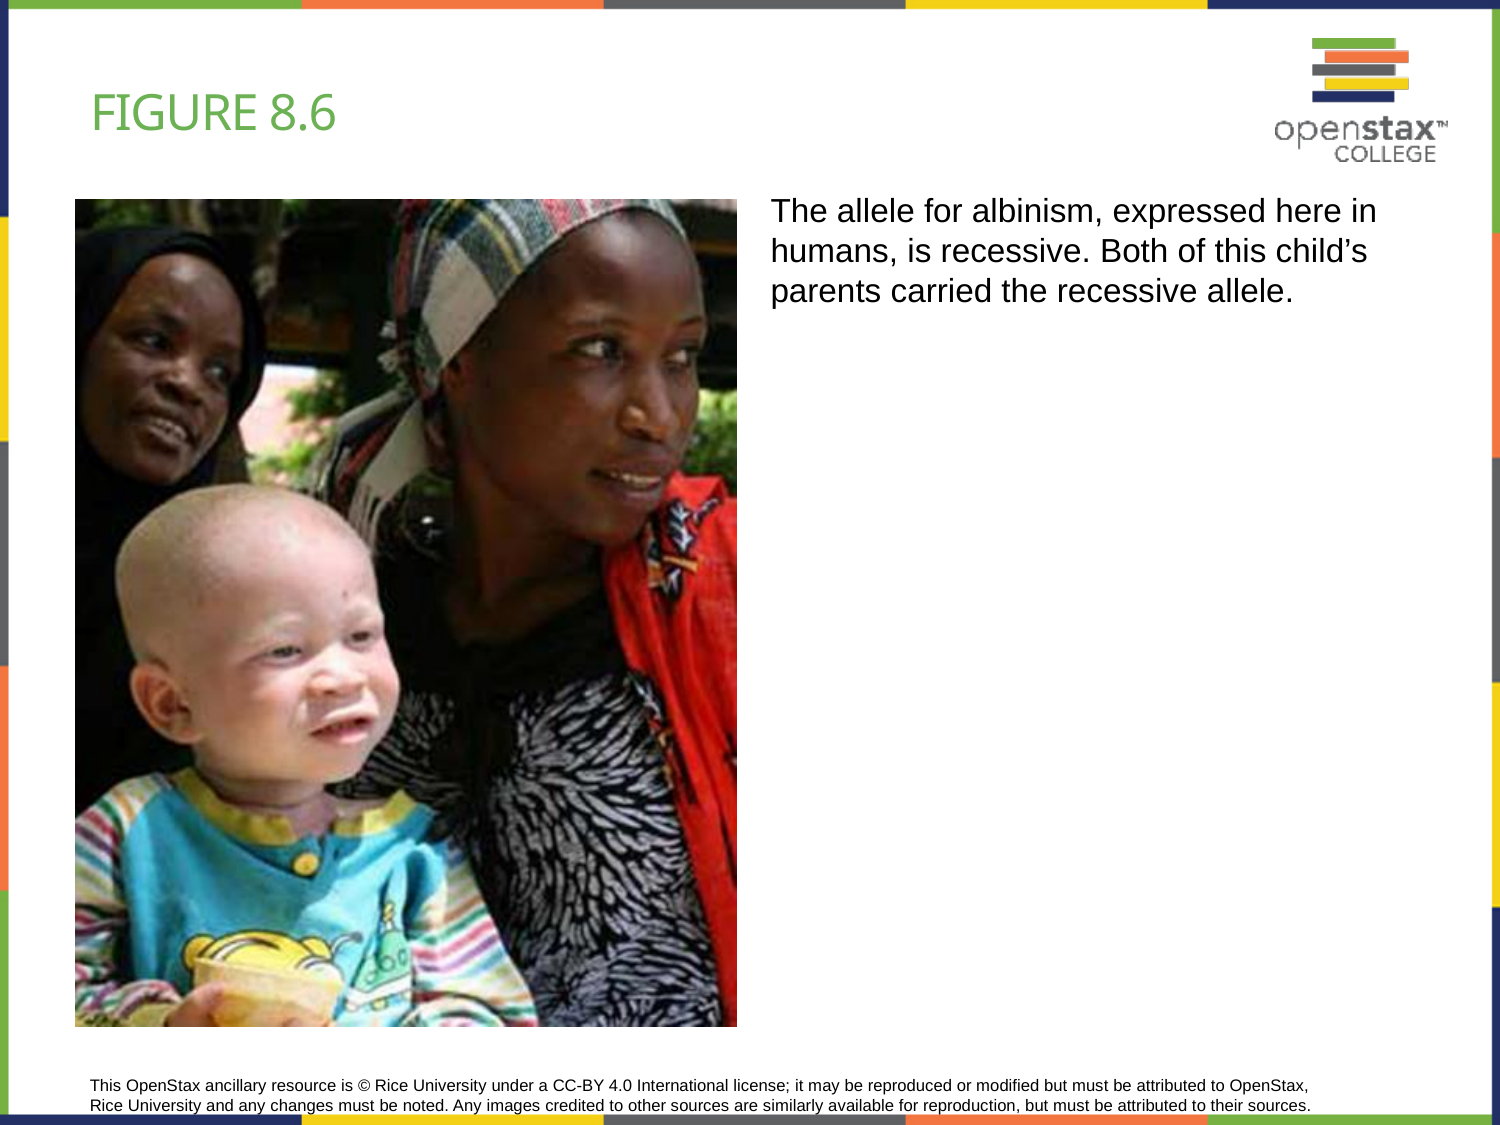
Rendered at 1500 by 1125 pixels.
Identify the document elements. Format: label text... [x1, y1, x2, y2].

title Figure 8.6 [75, 39, 1273, 148]
text_box This OpenStax ancillary resource is © Rice University under a CC-BY 4.0 International license; it may be reproduced or modified but must be attributed to OpenStax, Rice University and any changes must be noted. Any images credited to other sources are similarly available for reproduction, but must be attributed to their sources. [75, 1067, 1336, 1114]
picture [0, 0, 1500, 1125]
list The allele for albinism, expressed here in humans, is recessive. Both of this child’s parents carried the recessive allele. [755, 181, 1398, 1045]
